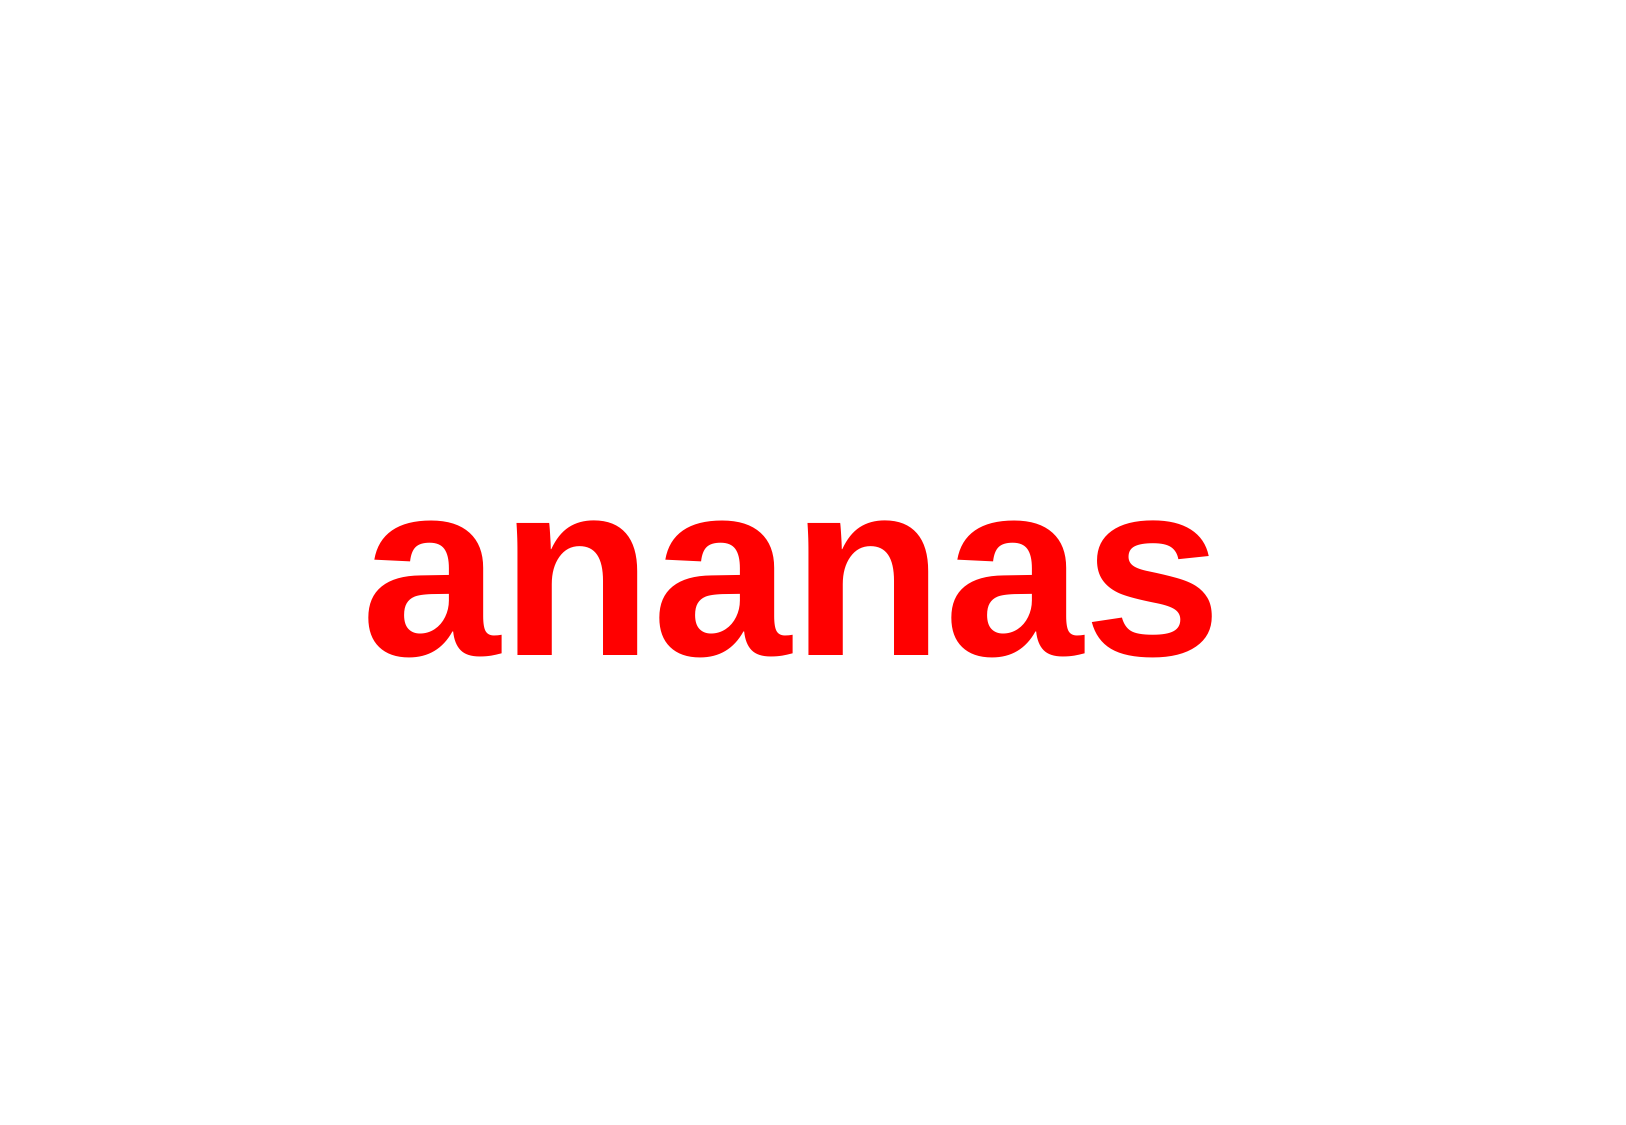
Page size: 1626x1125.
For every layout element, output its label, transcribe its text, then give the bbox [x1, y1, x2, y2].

text_box ananas [80, 349, 1503, 763]
